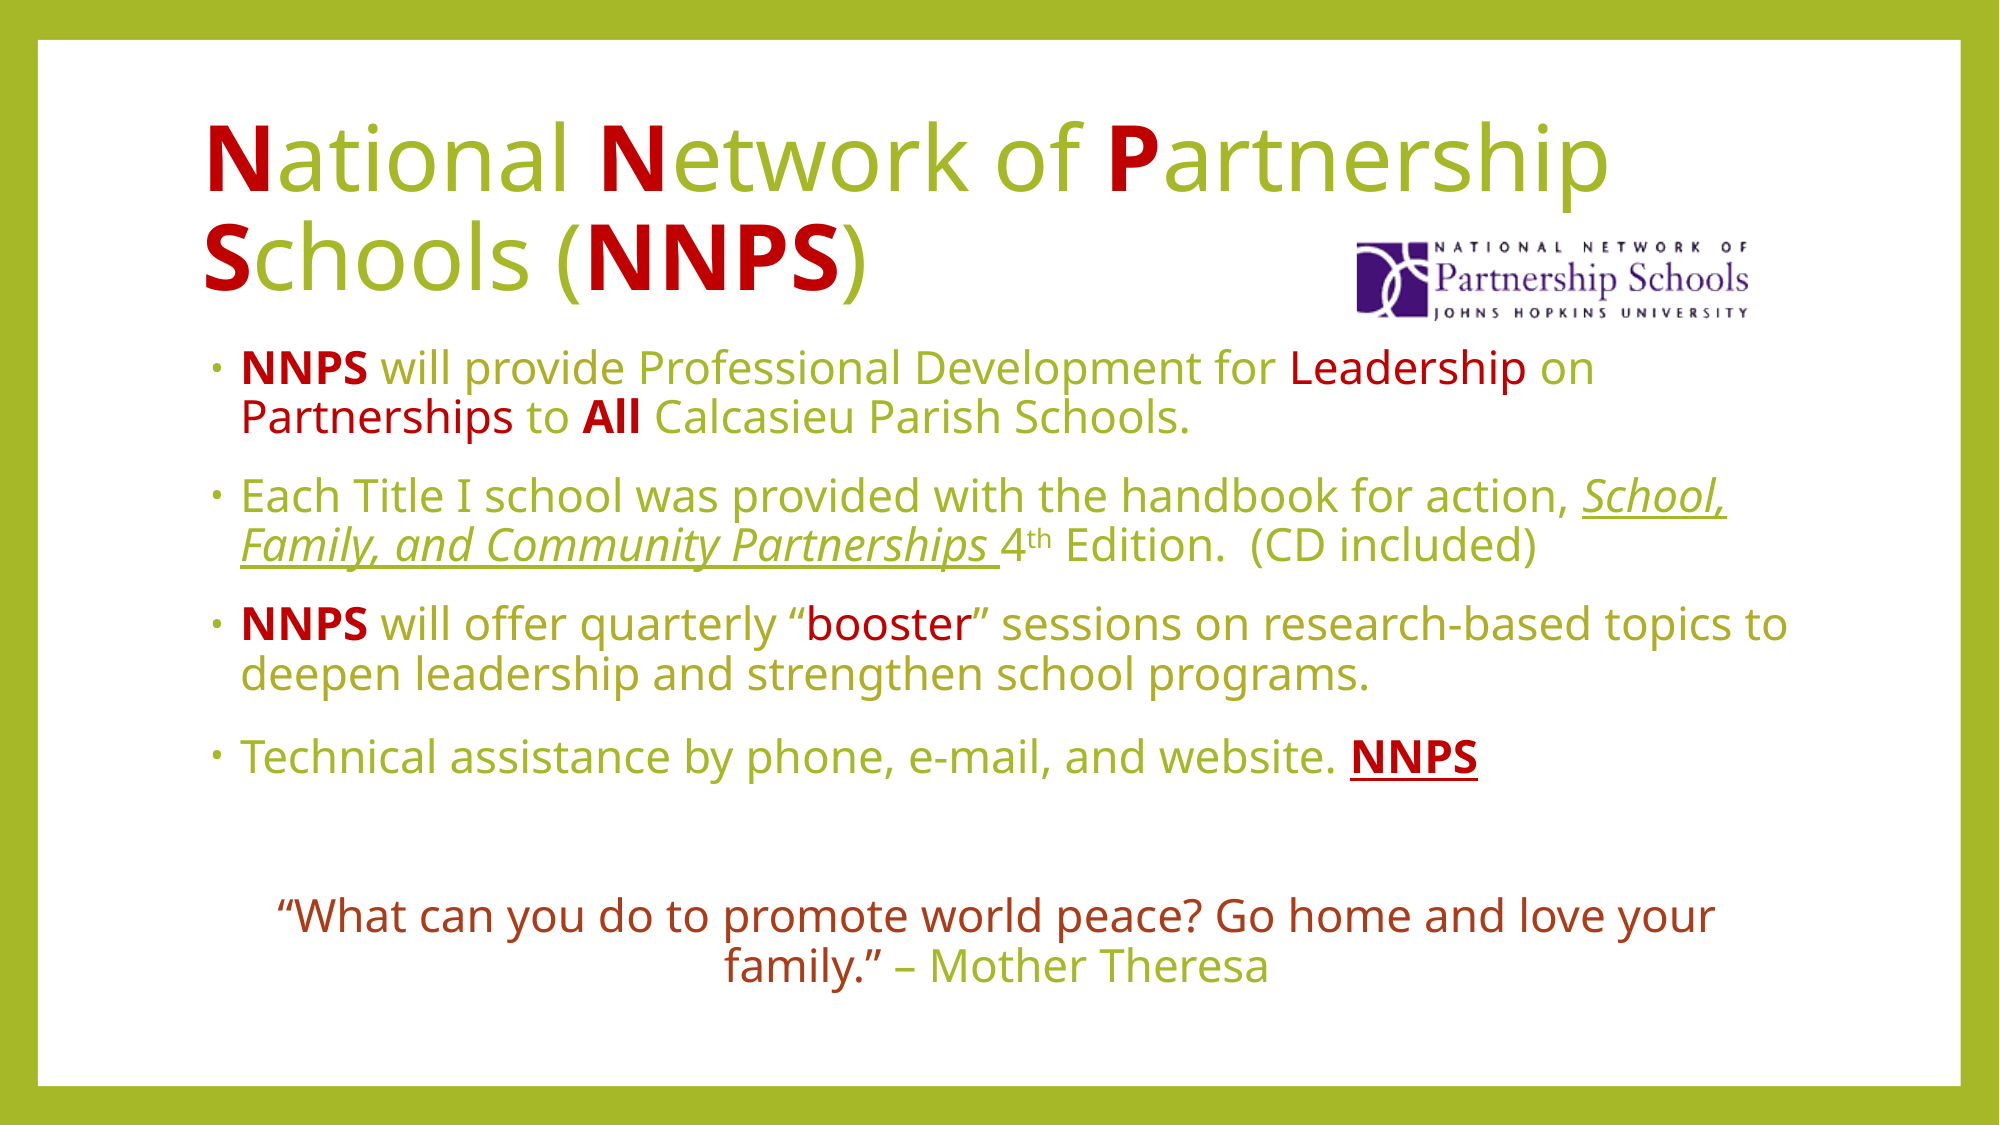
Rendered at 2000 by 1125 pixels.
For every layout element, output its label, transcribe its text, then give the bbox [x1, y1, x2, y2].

picture [1299, 124, 1750, 363]
title National Network of Partnership Schools (NNPS) [187, 99, 1807, 323]
list NNPS will provide Professional Development for Leadership on Partnerships to All Calcasieu Parish Schools. Each Title I school was provided with the handbook for action, School, Family, and Community Partnerships 4th Edition. (CD included) NNPS will offer quarterly “booster” sessions on research-based topics to deepen leadership and strengthen school programs. Technical assistance by phone, e-mail, and website. NNPS “What can you do to promote world peace? Go home and love your family.” – Mother Theresa [187, 337, 1807, 1000]
